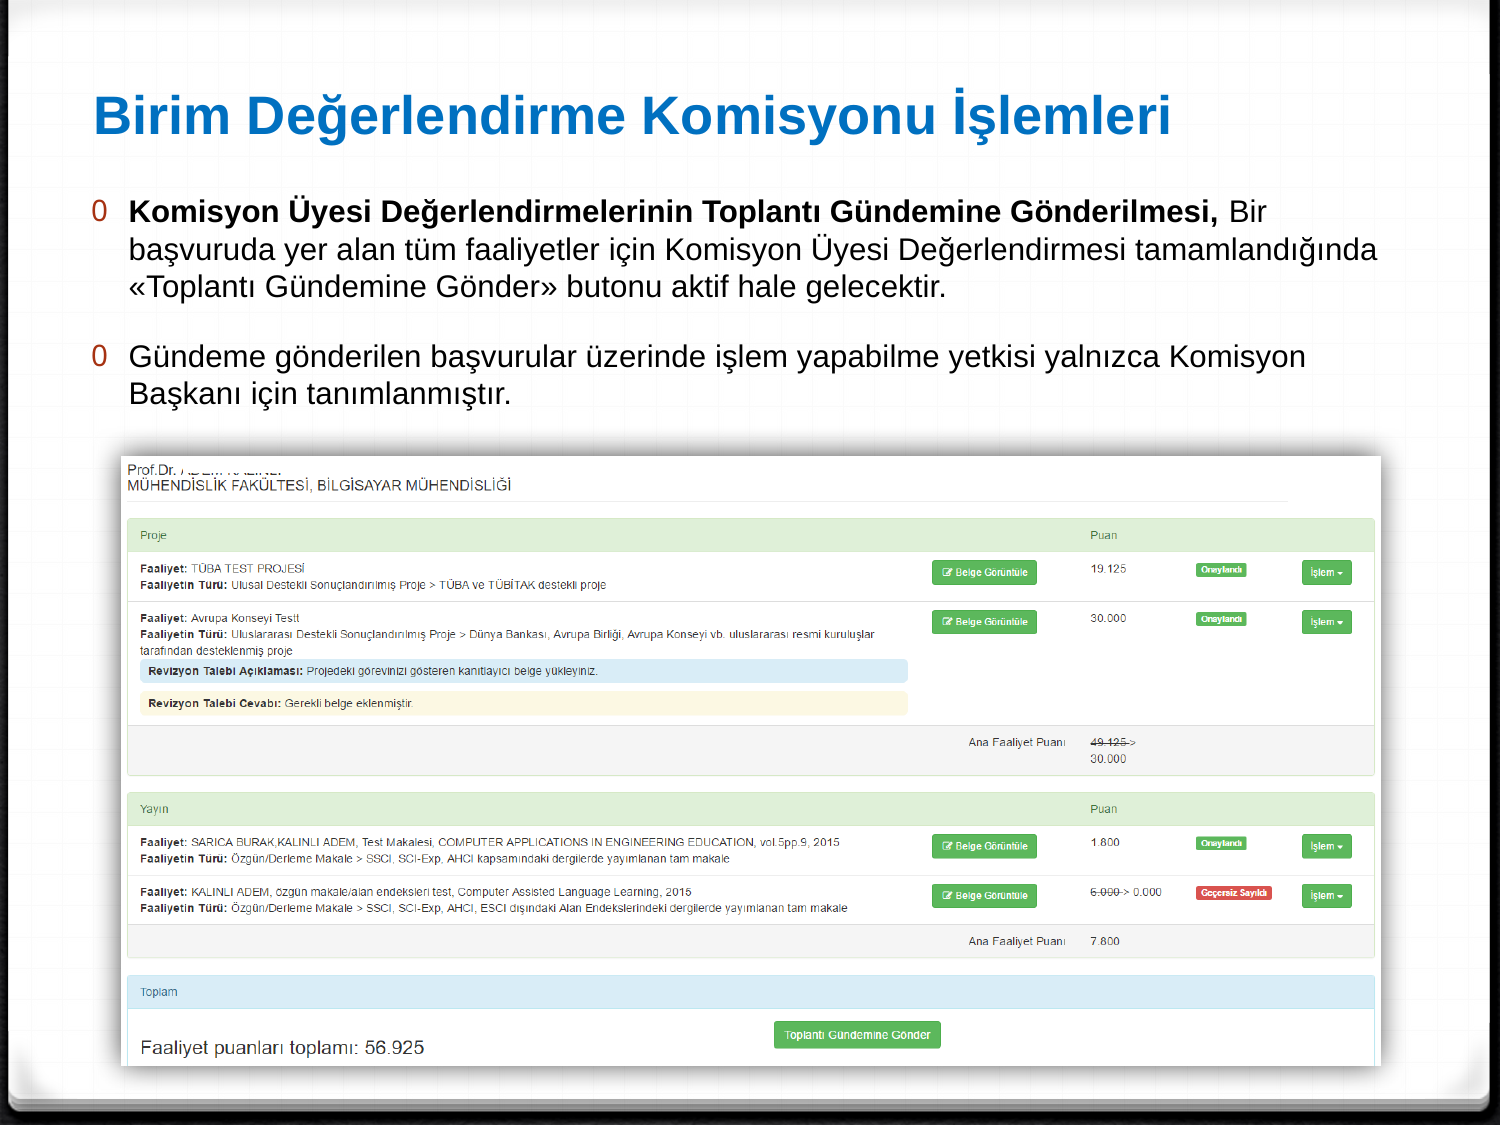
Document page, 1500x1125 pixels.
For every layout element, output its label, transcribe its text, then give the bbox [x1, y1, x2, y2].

text_box Komisyon Üyesi Değerlendirmelerinin Toplantı Gündemine Gönderilmesi, Bir başvuruda yer alan tüm faaliyetler için Komisyon Üyesi Değerlendirmesi tamamlandığında «Toplantı Gündemine Gönder» butonu aktif hale gelecektir. Gündeme gönderilen başvurular üzerinde işlem yapabilme yetkisi yalnızca Komisyon Başkanı için tanımlanmıştır. [76, 184, 1427, 433]
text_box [121, 455, 1381, 1067]
text_box Birim Değerlendirme Komisyonu İşlemleri [93, 42, 1432, 146]
picture [0, 0, 1500, 1125]
